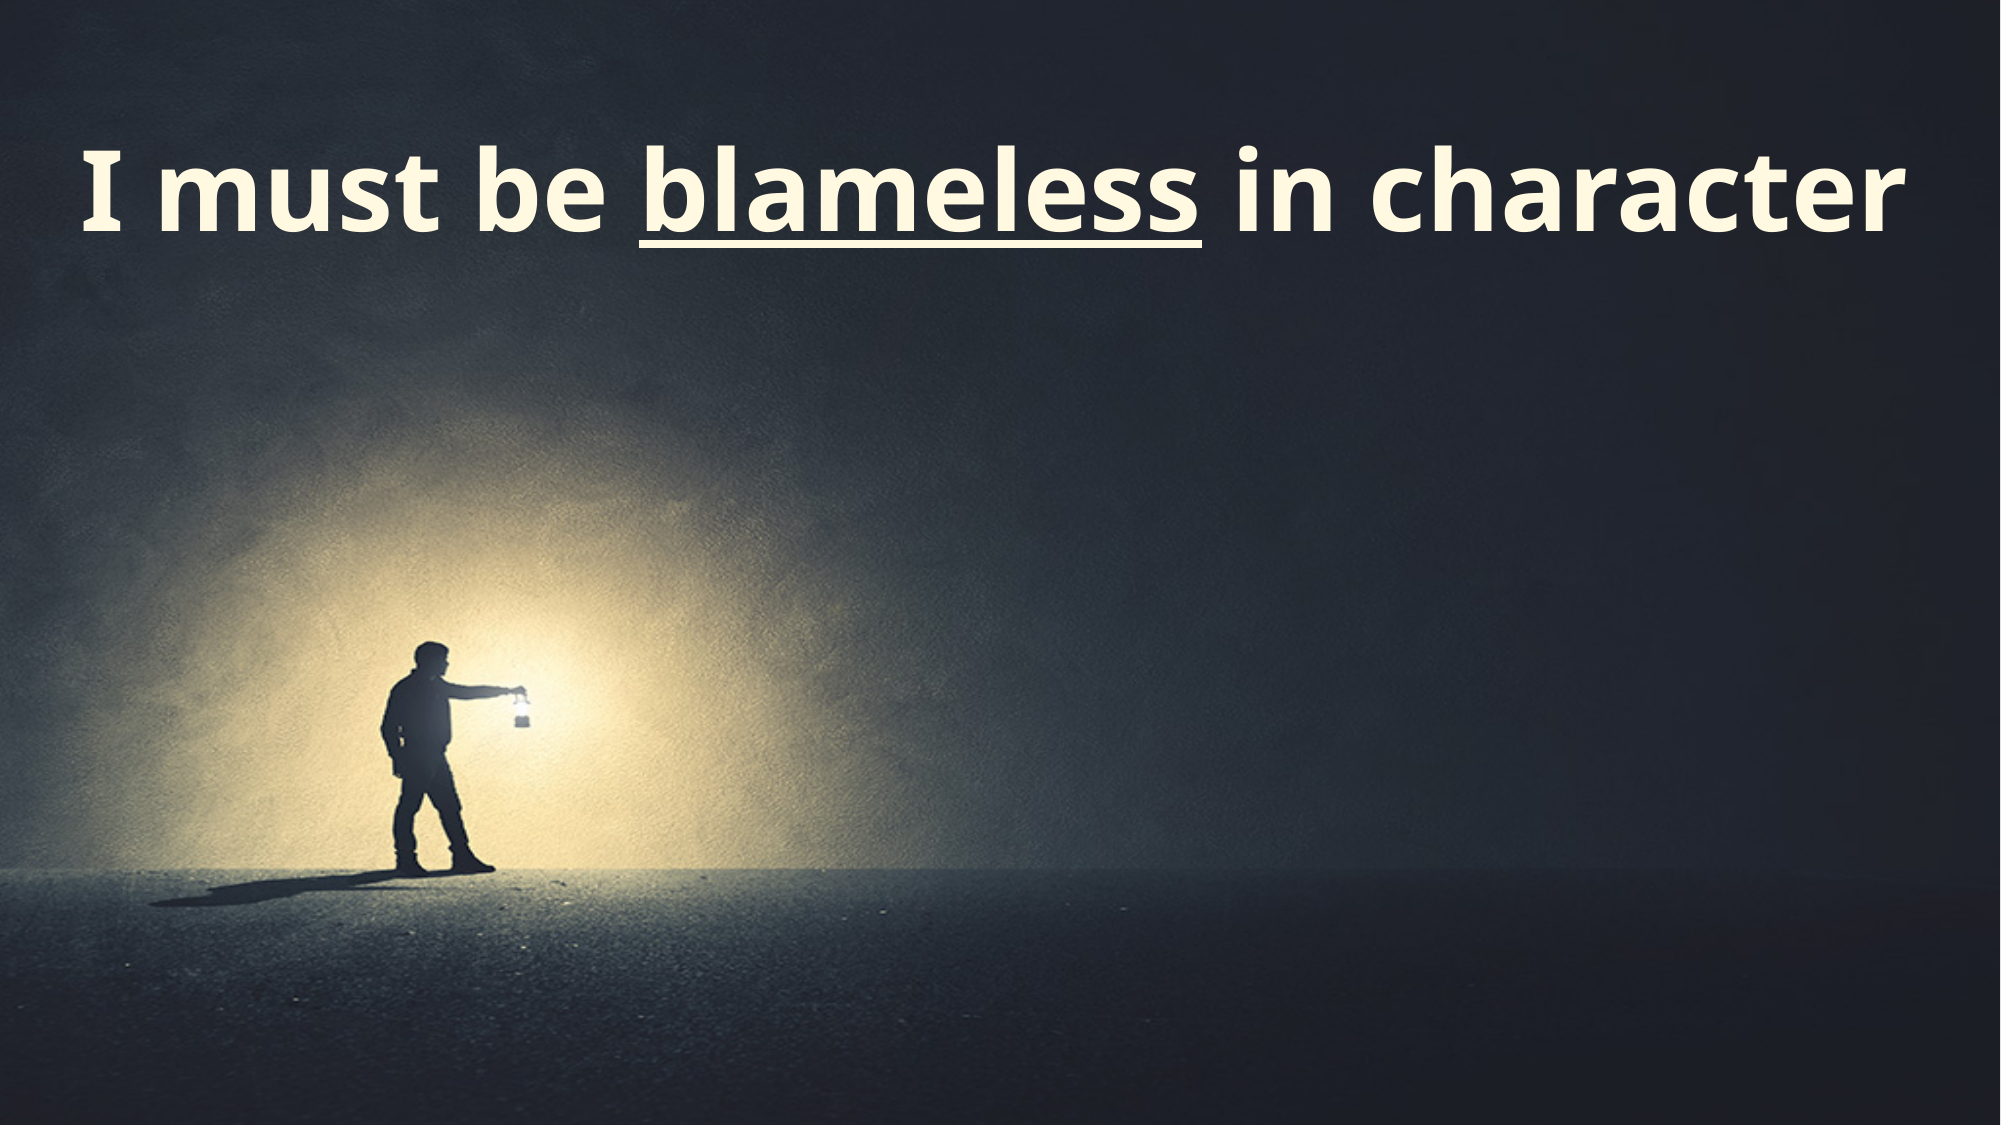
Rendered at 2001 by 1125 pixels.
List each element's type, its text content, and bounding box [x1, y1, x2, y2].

picture [0, 0, 2001, 1125]
text_box I must be blameless in character [65, 111, 1953, 262]
